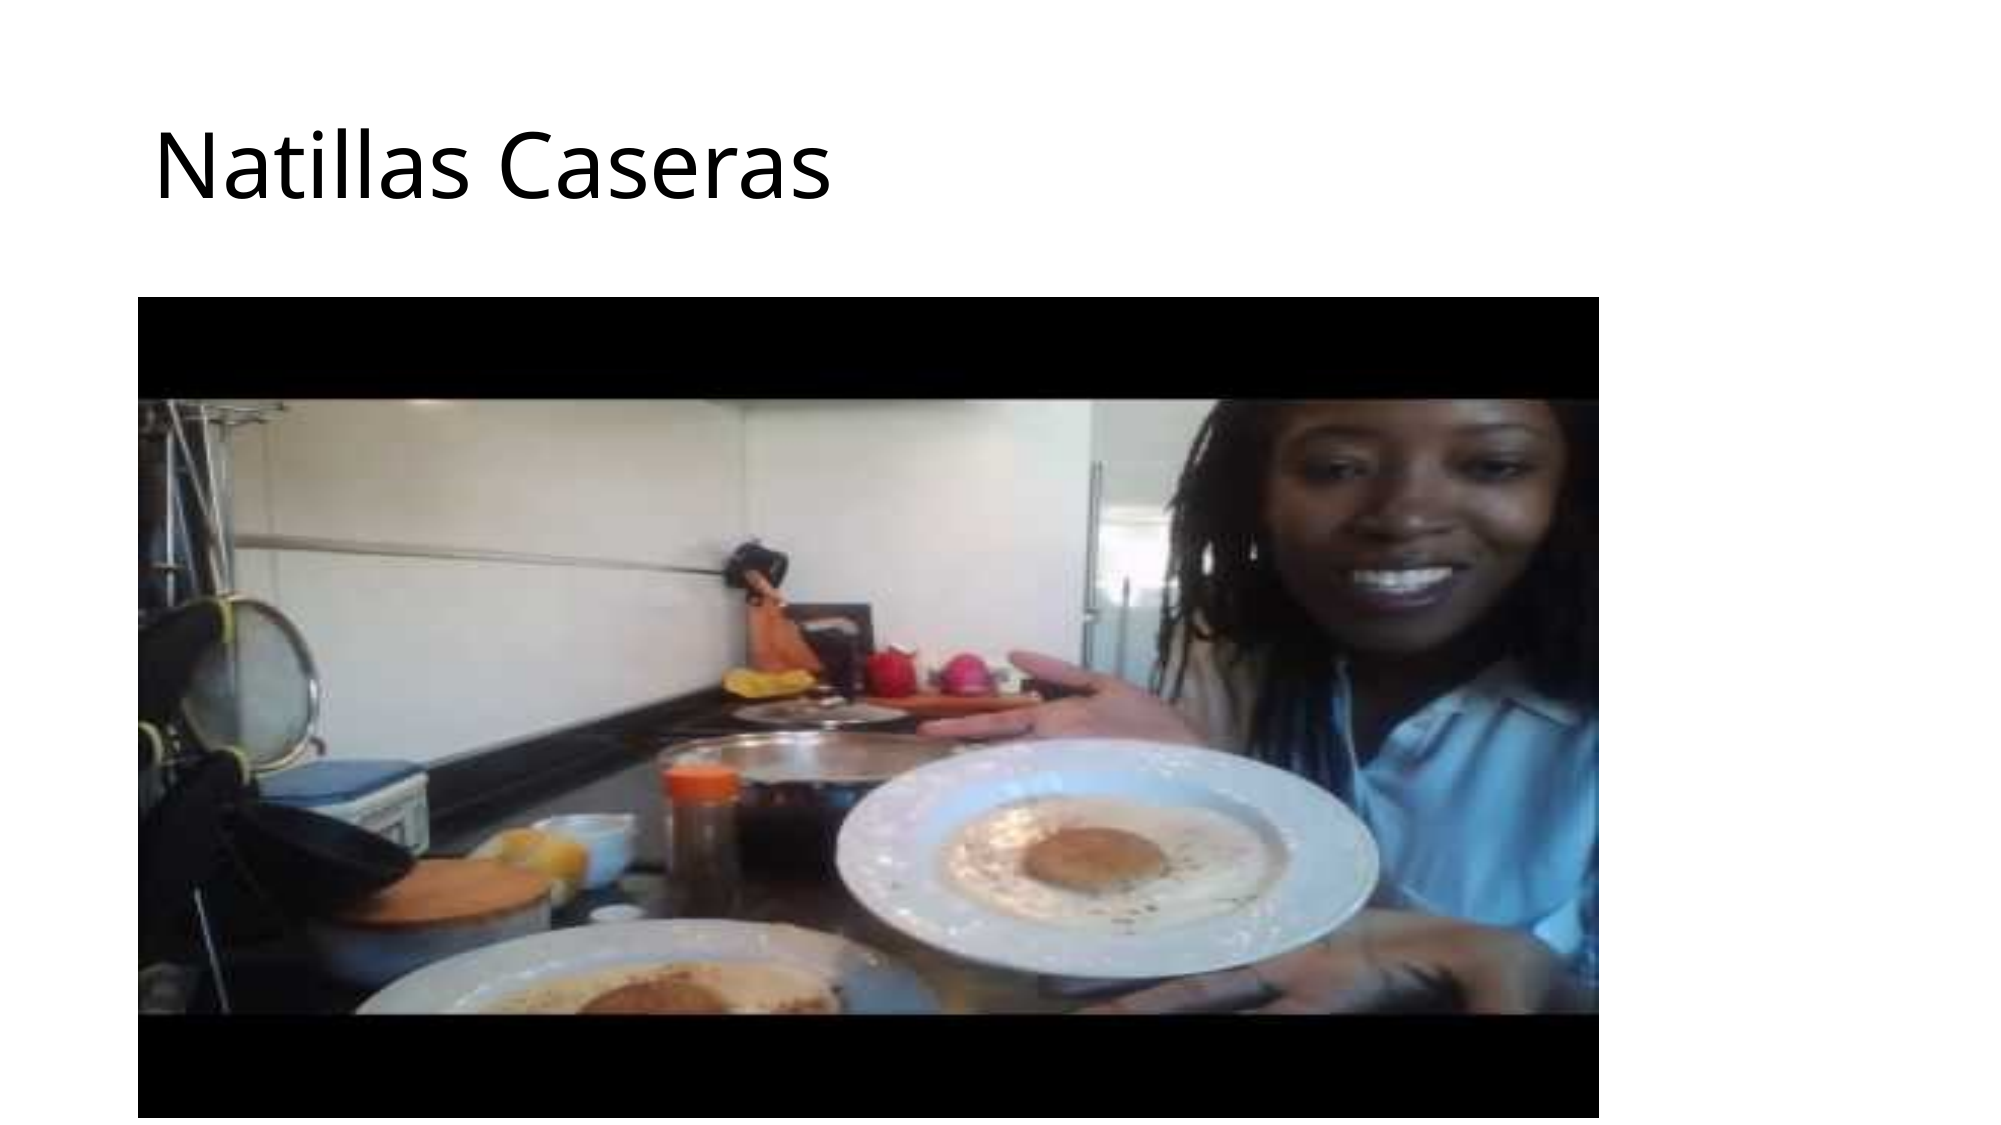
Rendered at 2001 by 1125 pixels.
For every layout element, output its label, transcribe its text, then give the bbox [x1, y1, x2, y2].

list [137, 296, 1600, 1119]
title Natillas Caseras [137, 59, 1863, 278]
